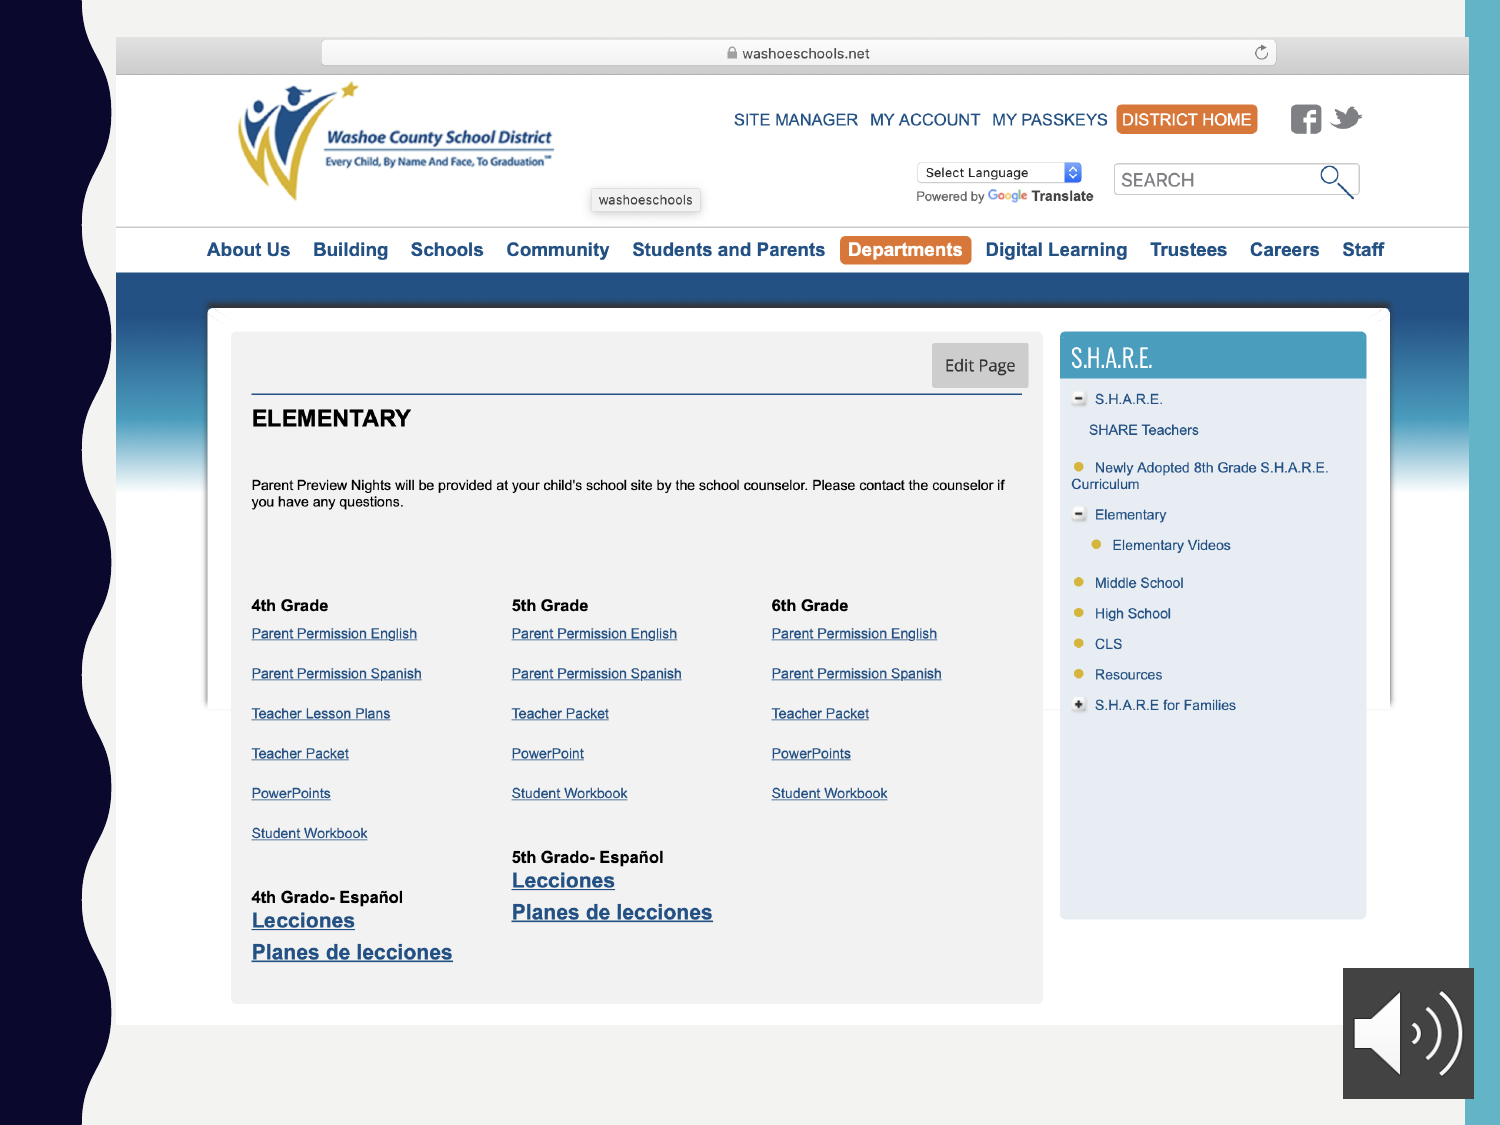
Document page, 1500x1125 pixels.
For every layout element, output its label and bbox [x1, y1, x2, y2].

picture [116, 37, 1475, 1100]
